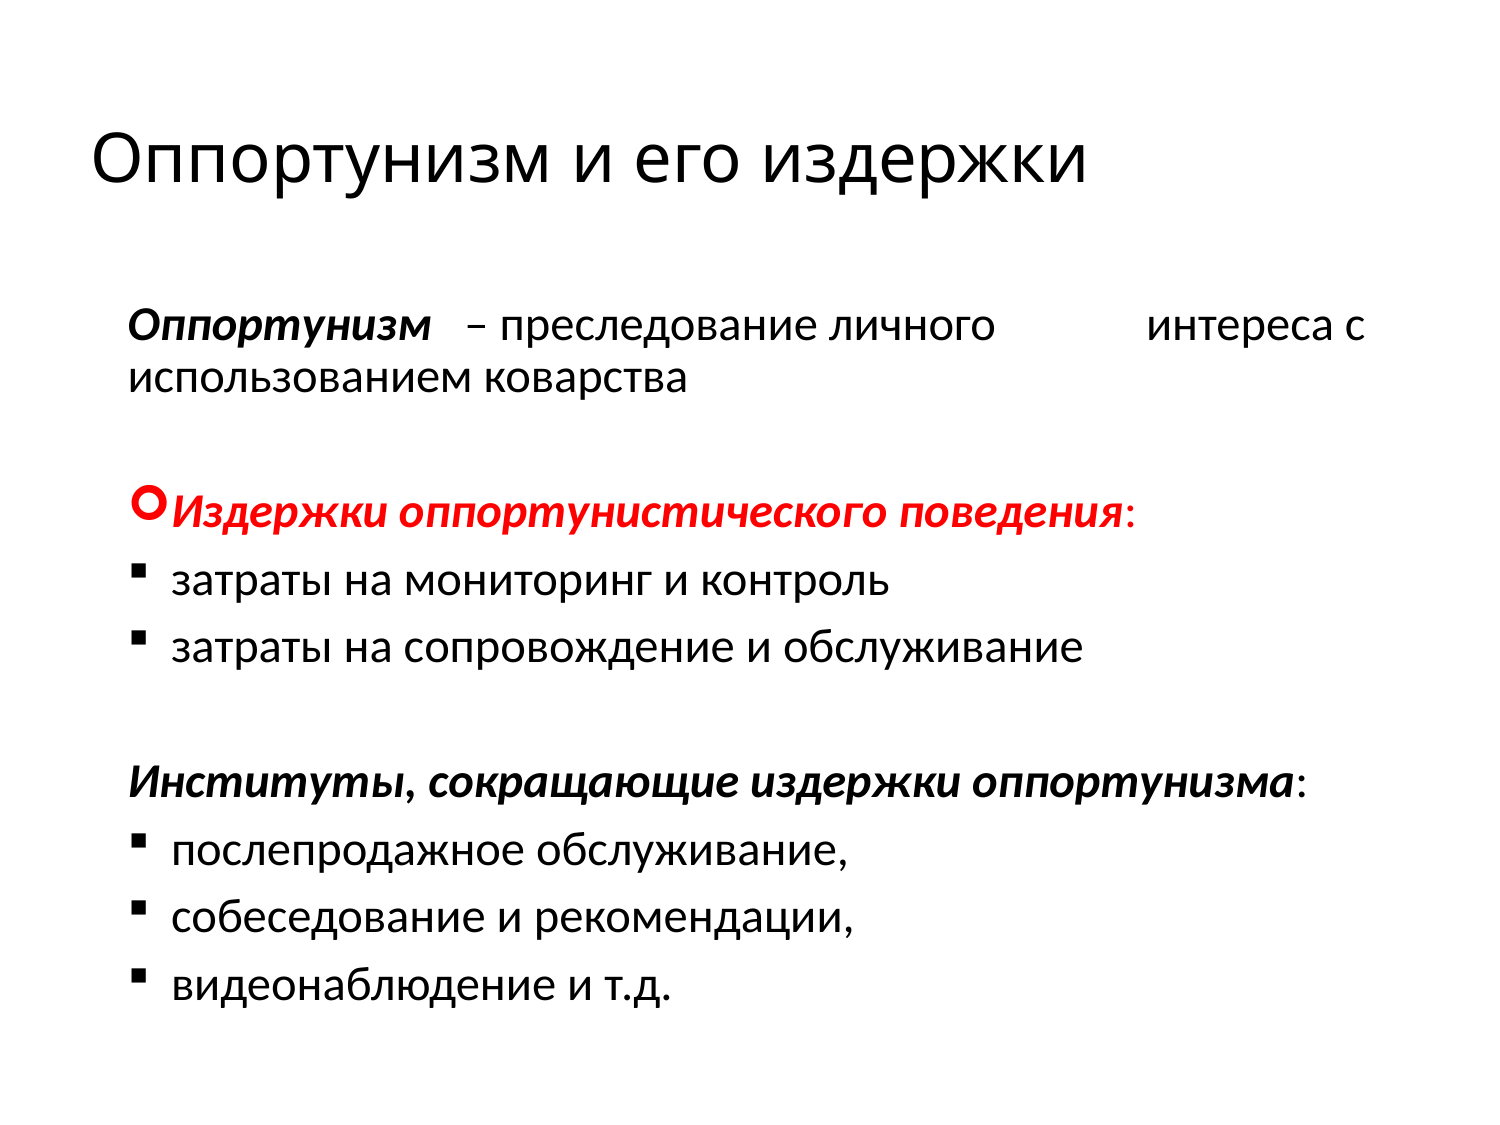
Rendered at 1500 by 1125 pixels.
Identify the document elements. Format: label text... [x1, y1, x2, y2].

list Оппортунизм – преследование личного интереса с использованием коварства Издержки оппортунистического поведения: затраты на мониторинг и контроль затраты на сопровождение и обслуживание Институты, сокращающие издержки оппортунизма: послепродажное обслуживание, собеседование и рекомендации, видеонаблюдение и т.д. [112, 291, 1388, 1022]
title Оппортунизм и его издержки [75, 99, 1350, 220]
